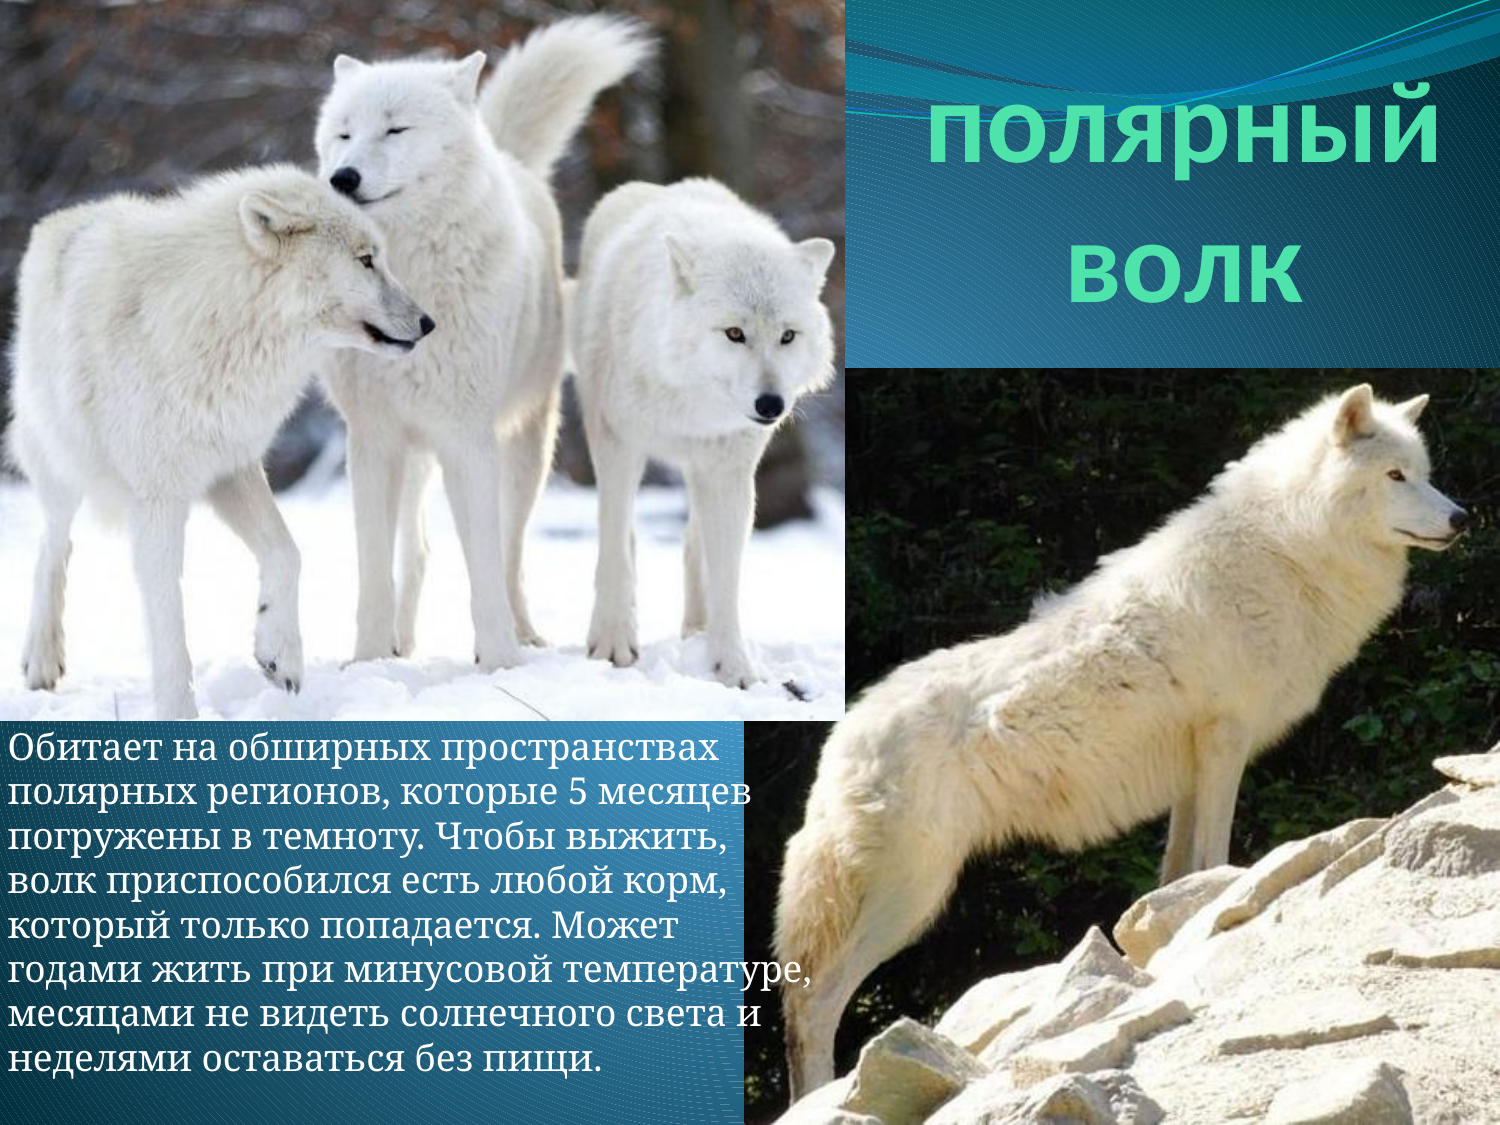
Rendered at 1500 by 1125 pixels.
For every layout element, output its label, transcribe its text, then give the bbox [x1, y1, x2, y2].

list Обитает на обширных пространствах полярных регионов, которые 5 месяцев погружены в темноту. Чтобы выжить, волк приспособился есть любой корм, который только попадается. Может годами жить при минусовой температуре, месяцами не видеть солнечного света и неделями оставаться без пищи. [0, 732, 736, 1125]
title полярный волк [868, 0, 1500, 327]
picture [743, 368, 1500, 1125]
picture [0, 0, 845, 722]
